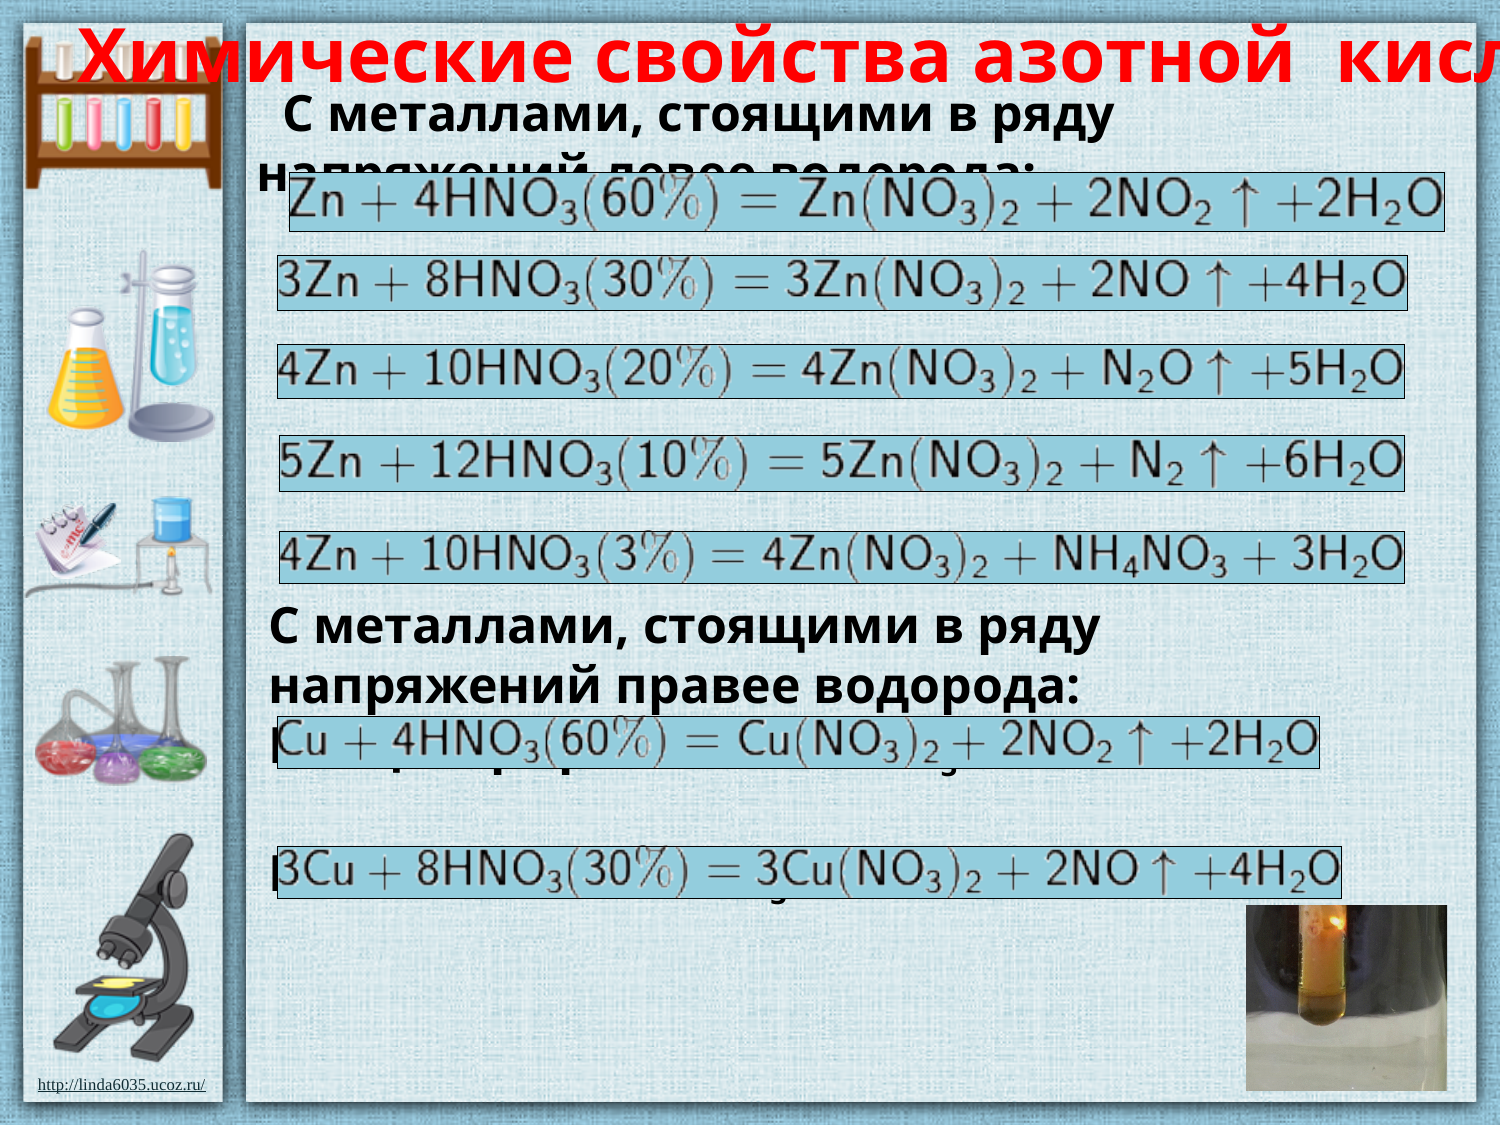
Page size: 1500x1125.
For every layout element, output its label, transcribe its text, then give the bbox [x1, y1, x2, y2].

picture [46, 831, 213, 1067]
list С металлами, стоящими в ряду напряжений левее водорода: [242, 105, 1500, 786]
picture [288, 172, 1445, 232]
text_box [277, 255, 1408, 584]
picture [23, 492, 217, 598]
text_box Химические свойства азотной кислоты [62, 0, 1500, 105]
picture [46, 246, 223, 442]
text_box С металлами, стоящими в ряду напряжений правее водорода: Концентрированная HNO3 Разбавленная HNO3 [253, 586, 1459, 918]
picture [35, 656, 207, 786]
picture [277, 845, 1342, 899]
picture [277, 715, 1320, 769]
picture [23, 0, 223, 200]
picture [1245, 904, 1448, 1091]
